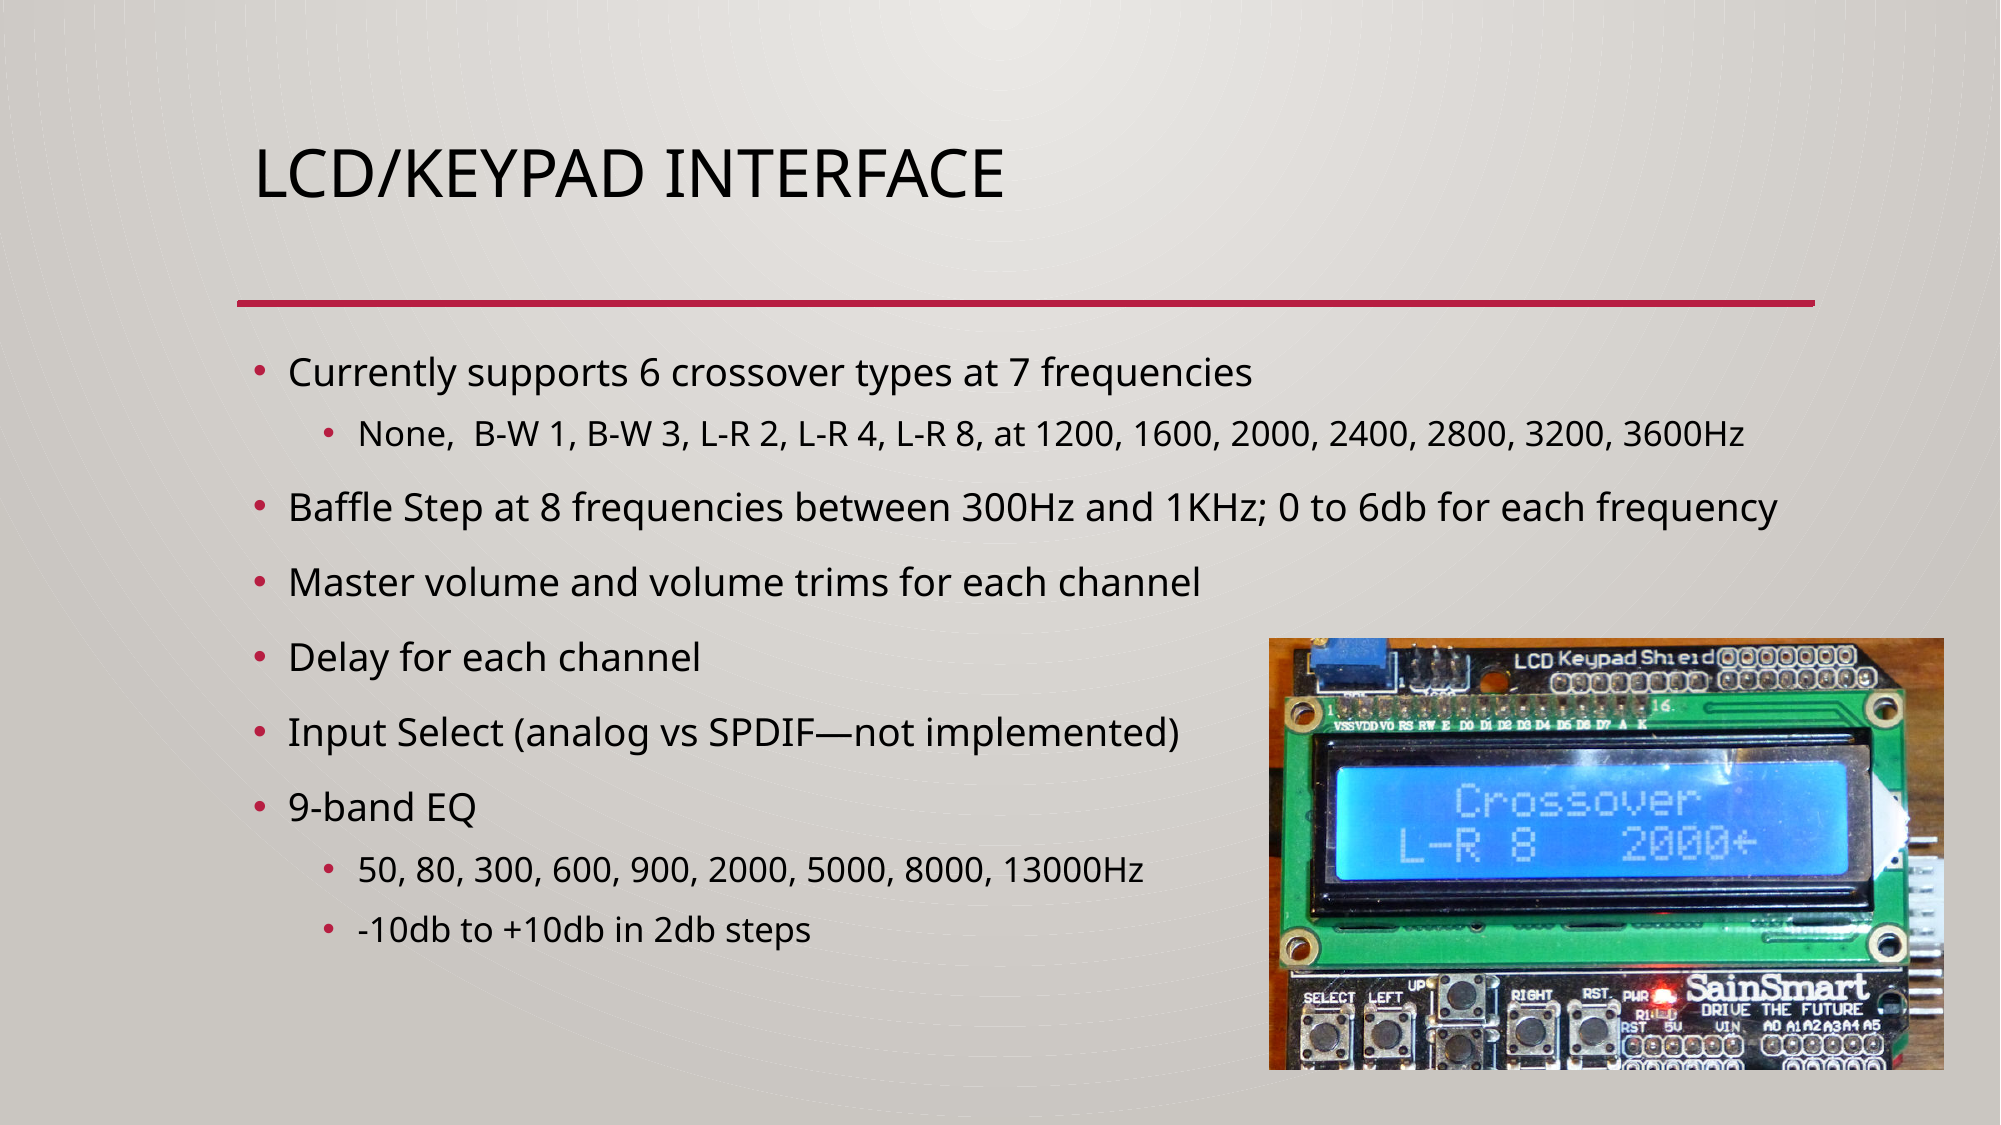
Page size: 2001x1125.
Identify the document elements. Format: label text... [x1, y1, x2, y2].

text_box Currently supports 6 crossover types at 7 frequencies None, B-W 1, B-W 3, L-R 2, L-R 4, L-R 8, at 1200, 1600, 2000, 2400, 2800, 3200, 3600Hz Baffle Step at 8 frequencies between 300Hz and 1KHz; 0 to 6db for each frequency Master volume and volume trims for each channel Delay for each channel Input Select (analog vs SPDIF—not implemented) 9-band EQ 50, 80, 300, 600, 900, 2000, 5000, 8000, 13000Hz -10db to +10db in 2db steps [238, 330, 1814, 1020]
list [1269, 638, 1944, 1070]
title LCD/Keypad Interface [238, 131, 1814, 305]
